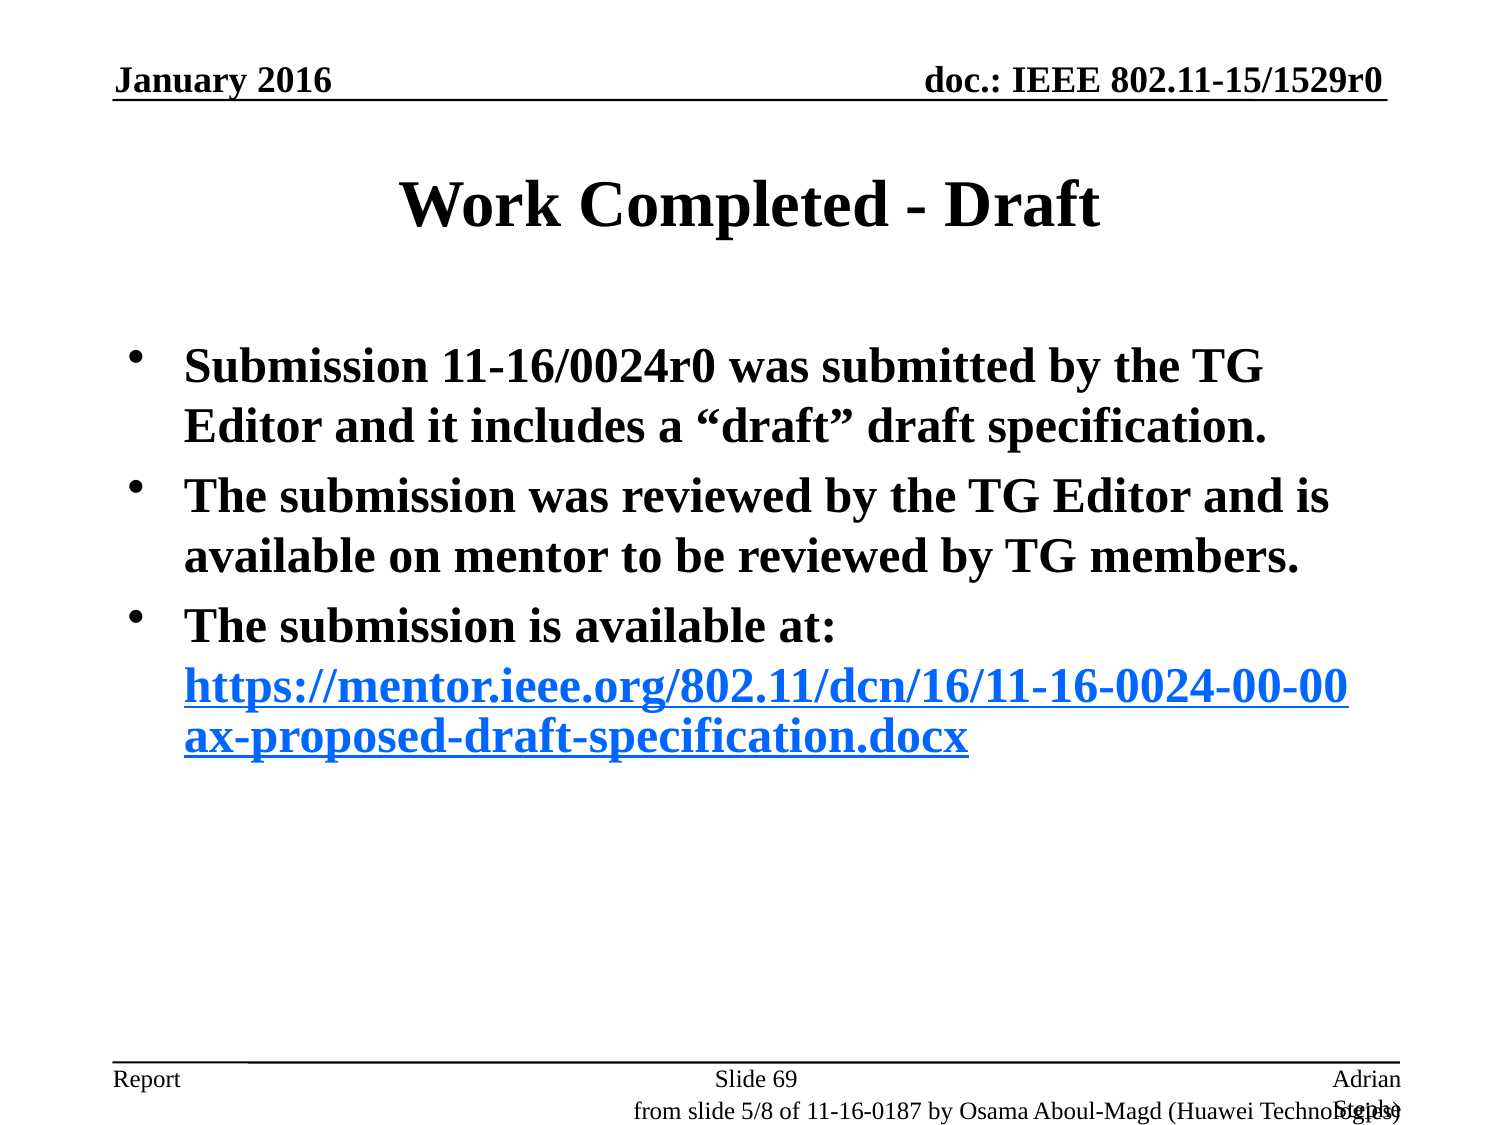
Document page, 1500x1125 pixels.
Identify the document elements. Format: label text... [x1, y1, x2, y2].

footer Adrian Stephens, Intel Corporation [1324, 1061, 1402, 1093]
list Submission 11-16/0024r0 was submitted by the TG Editor and it includes a “draft” draft specification. The submission was reviewed by the TG Editor and is available on mentor to be reviewed by TG members. The submission is available at: https://mentor.ieee.org/802.11/dcn/16/11-16-0024-00-00ax-proposed-draft-specification.docx [112, 324, 1388, 1000]
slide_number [114, 54, 374, 101]
slide_number Slide 69 [711, 1061, 801, 1087]
text_box from slide 5/8 of 11-16-0187 by Osama Aboul-Magd (Huawei Technologies) [343, 1087, 1417, 1125]
title Work Completed - Draft [112, 112, 1388, 288]
